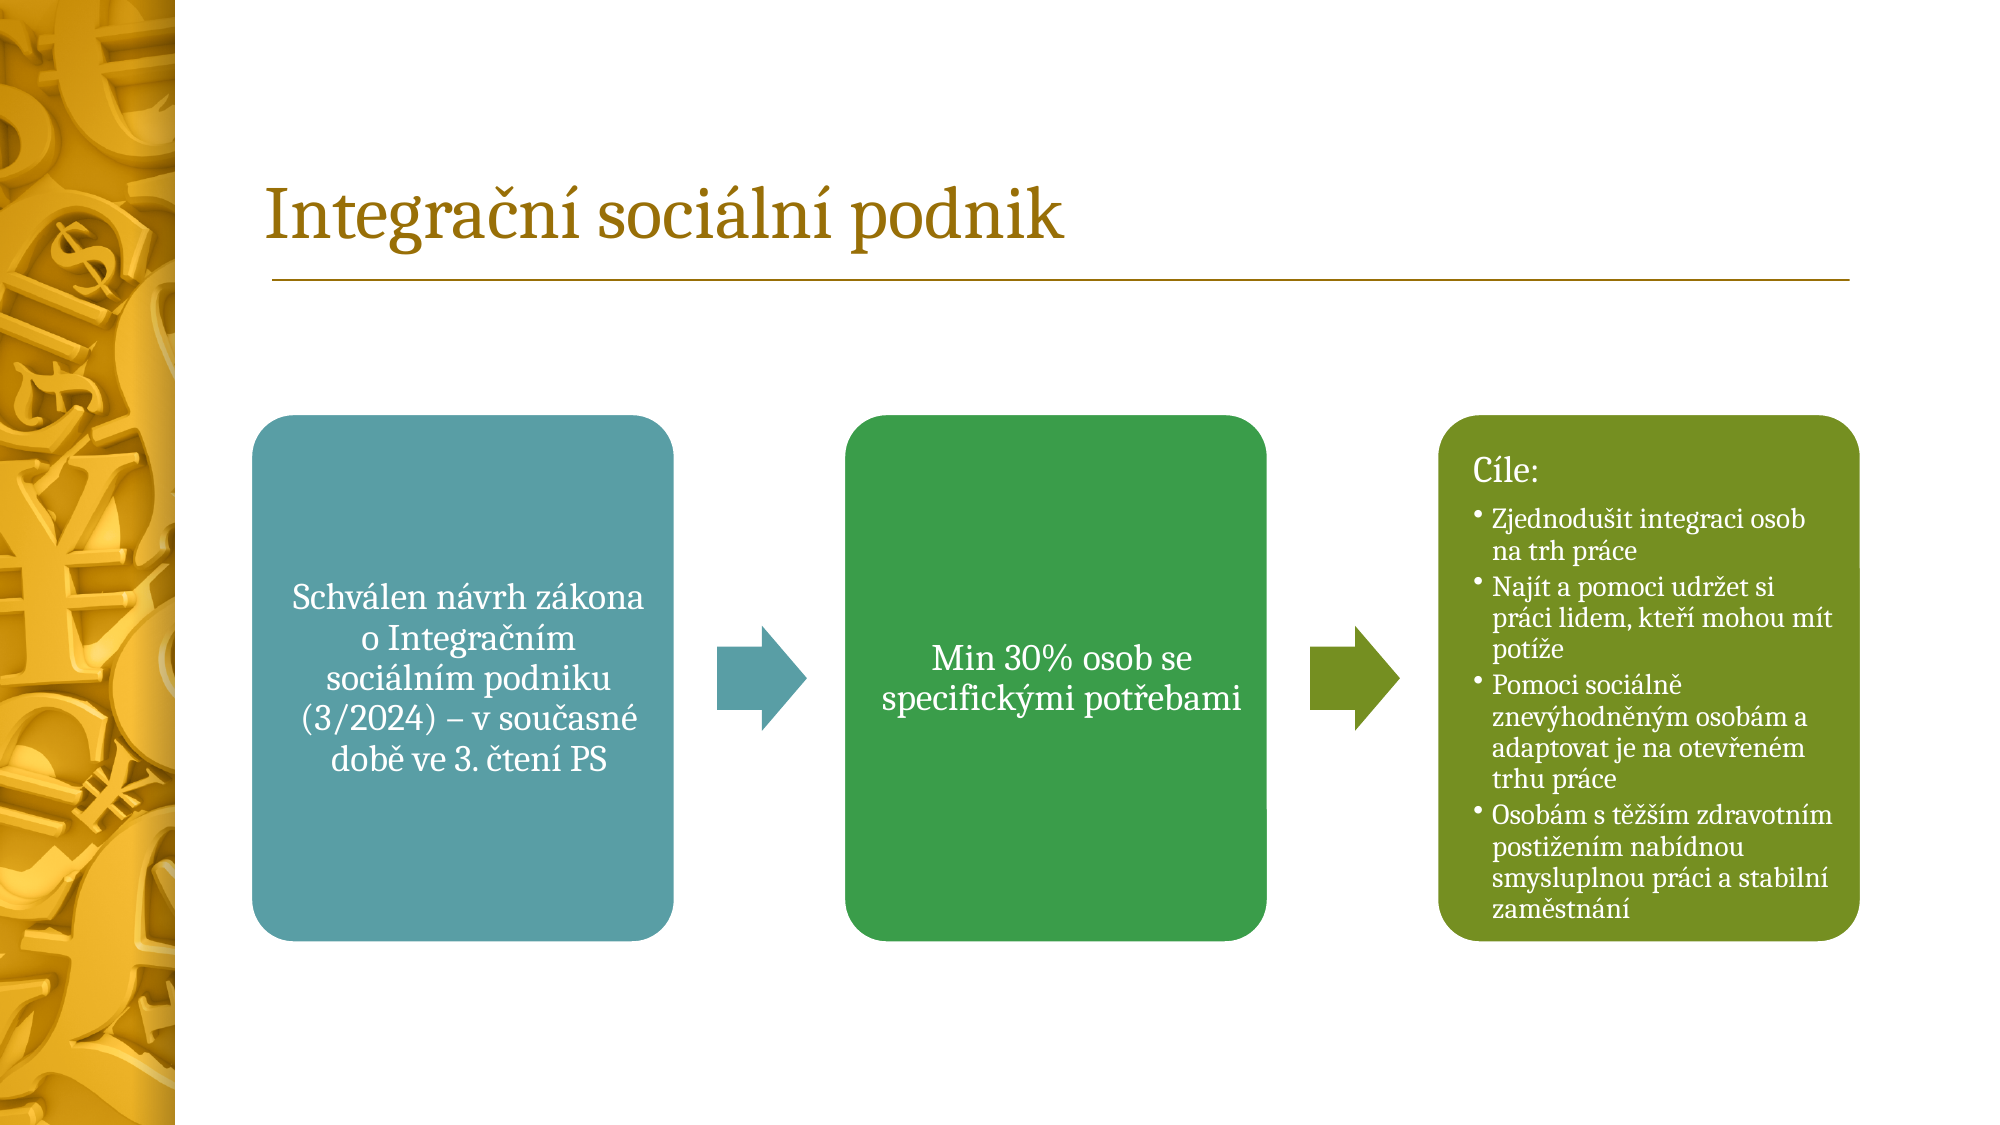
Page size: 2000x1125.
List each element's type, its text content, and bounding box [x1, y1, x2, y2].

picture [0, 0, 175, 1125]
title Integrační sociální podnik [249, 62, 1863, 262]
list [249, 262, 1863, 1095]
